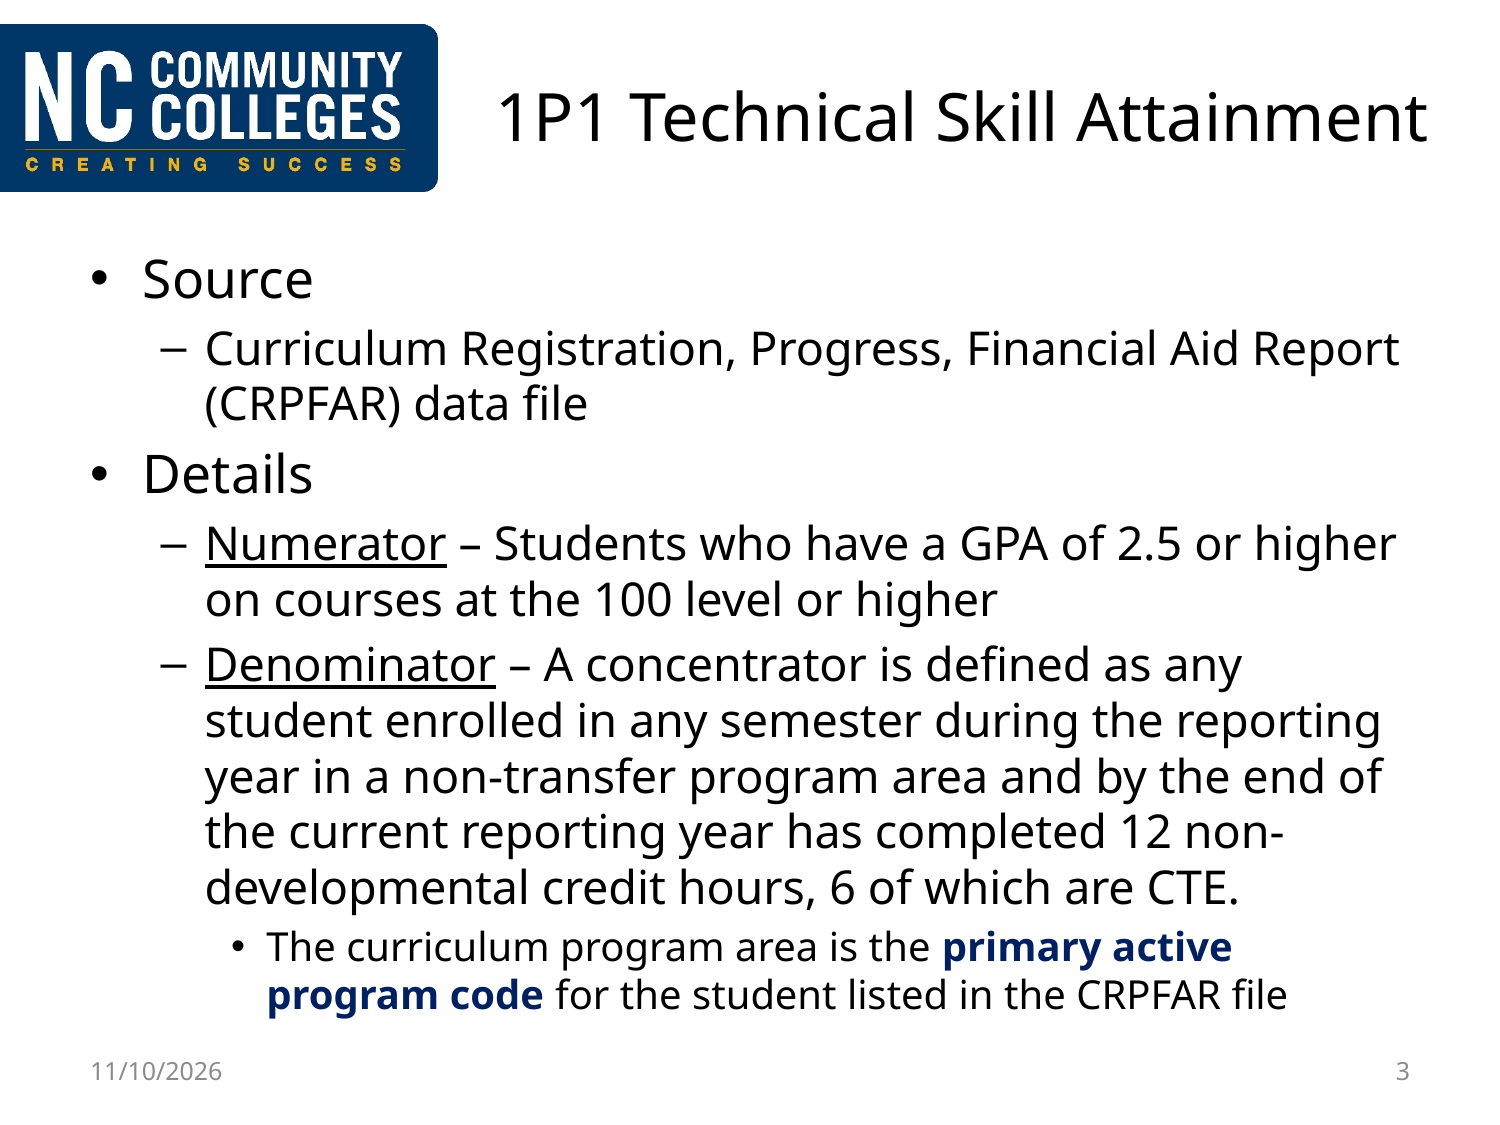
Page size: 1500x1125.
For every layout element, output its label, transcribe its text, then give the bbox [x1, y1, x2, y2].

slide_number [75, 1042, 425, 1103]
list Source Curriculum Registration, Progress, Financial Aid Report (CRPFAR) data file Details Numerator – Students who have a GPA of 2.5 or higher on courses at the 100 level or higher Denominator – A concentrator is defined as any student enrolled in any semester during the reporting year in a non-transfer program area and by the end of the current reporting year has completed 12 non-developmental credit hours, 6 of which are CTE. The curriculum program area is the primary active program code for the student listed in the CRPFAR file [75, 237, 1425, 1043]
slide_number 3 [1074, 1042, 1425, 1103]
title 1P1 Technical Skill Attainment [462, 37, 1463, 193]
picture [0, 24, 438, 192]
